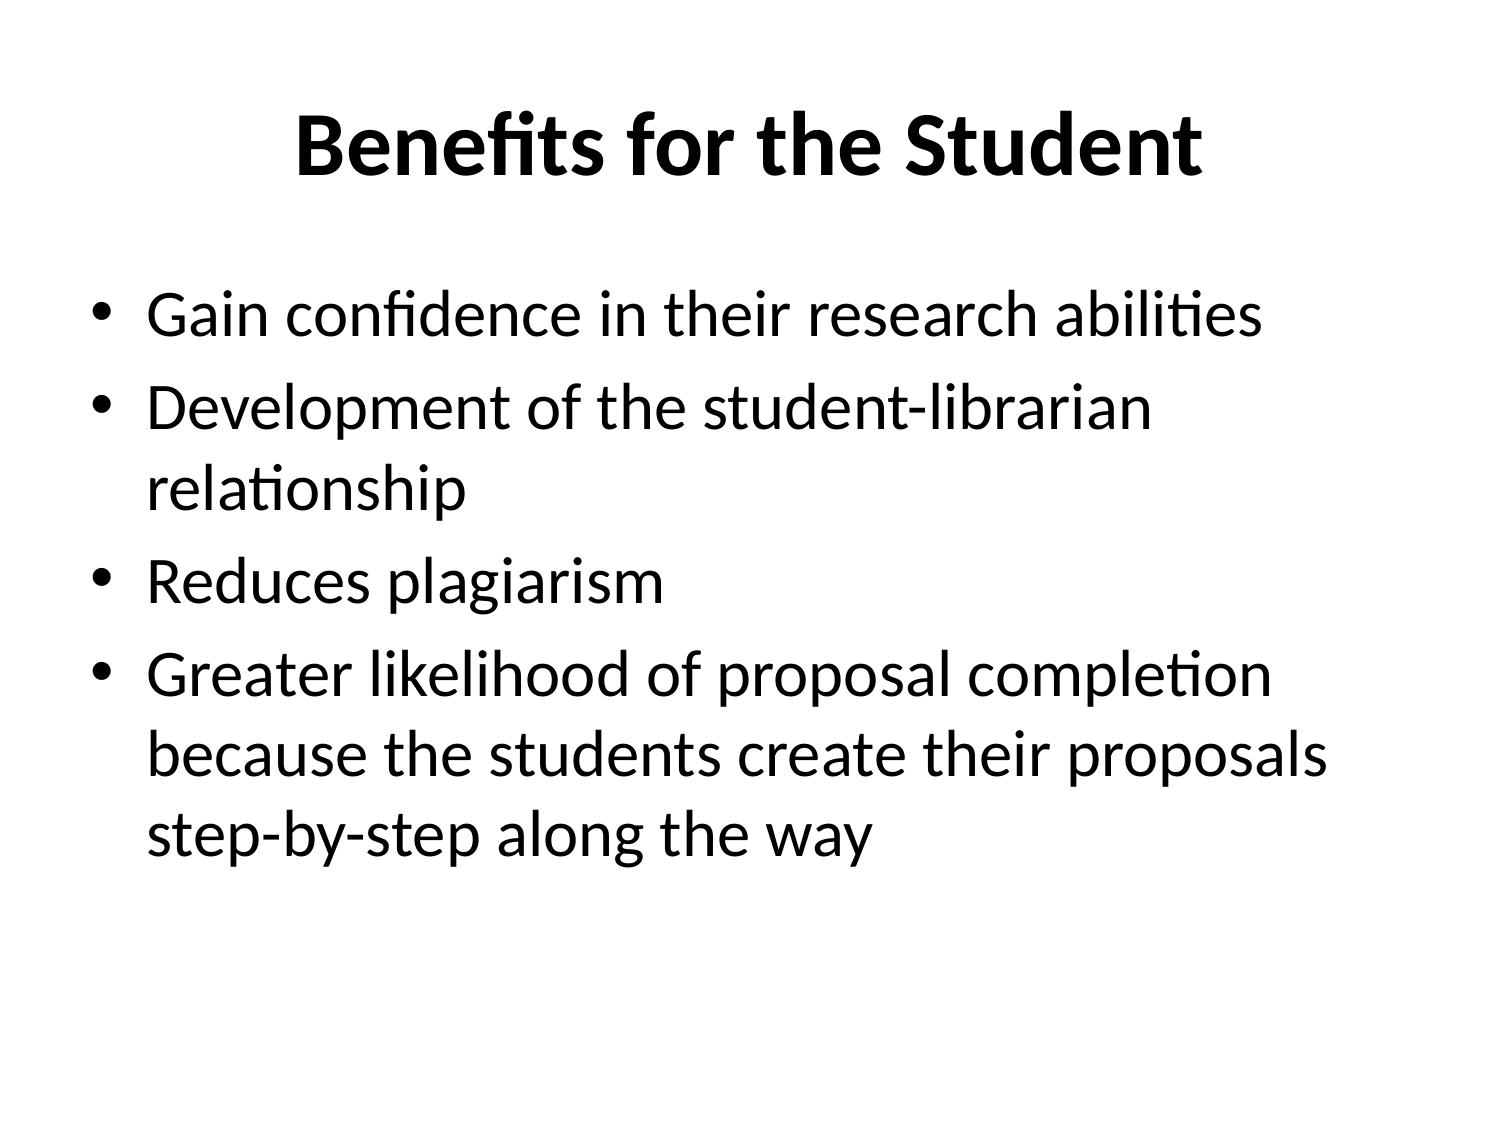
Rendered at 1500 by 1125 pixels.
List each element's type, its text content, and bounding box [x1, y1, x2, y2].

list Gain confidence in their research abilities Development of the student-librarian relationship Reduces plagiarism Greater likelihood of proposal completion because the students create their proposals step-by-step along the way [75, 262, 1425, 1005]
title Benefits for the Student [75, 45, 1425, 233]
